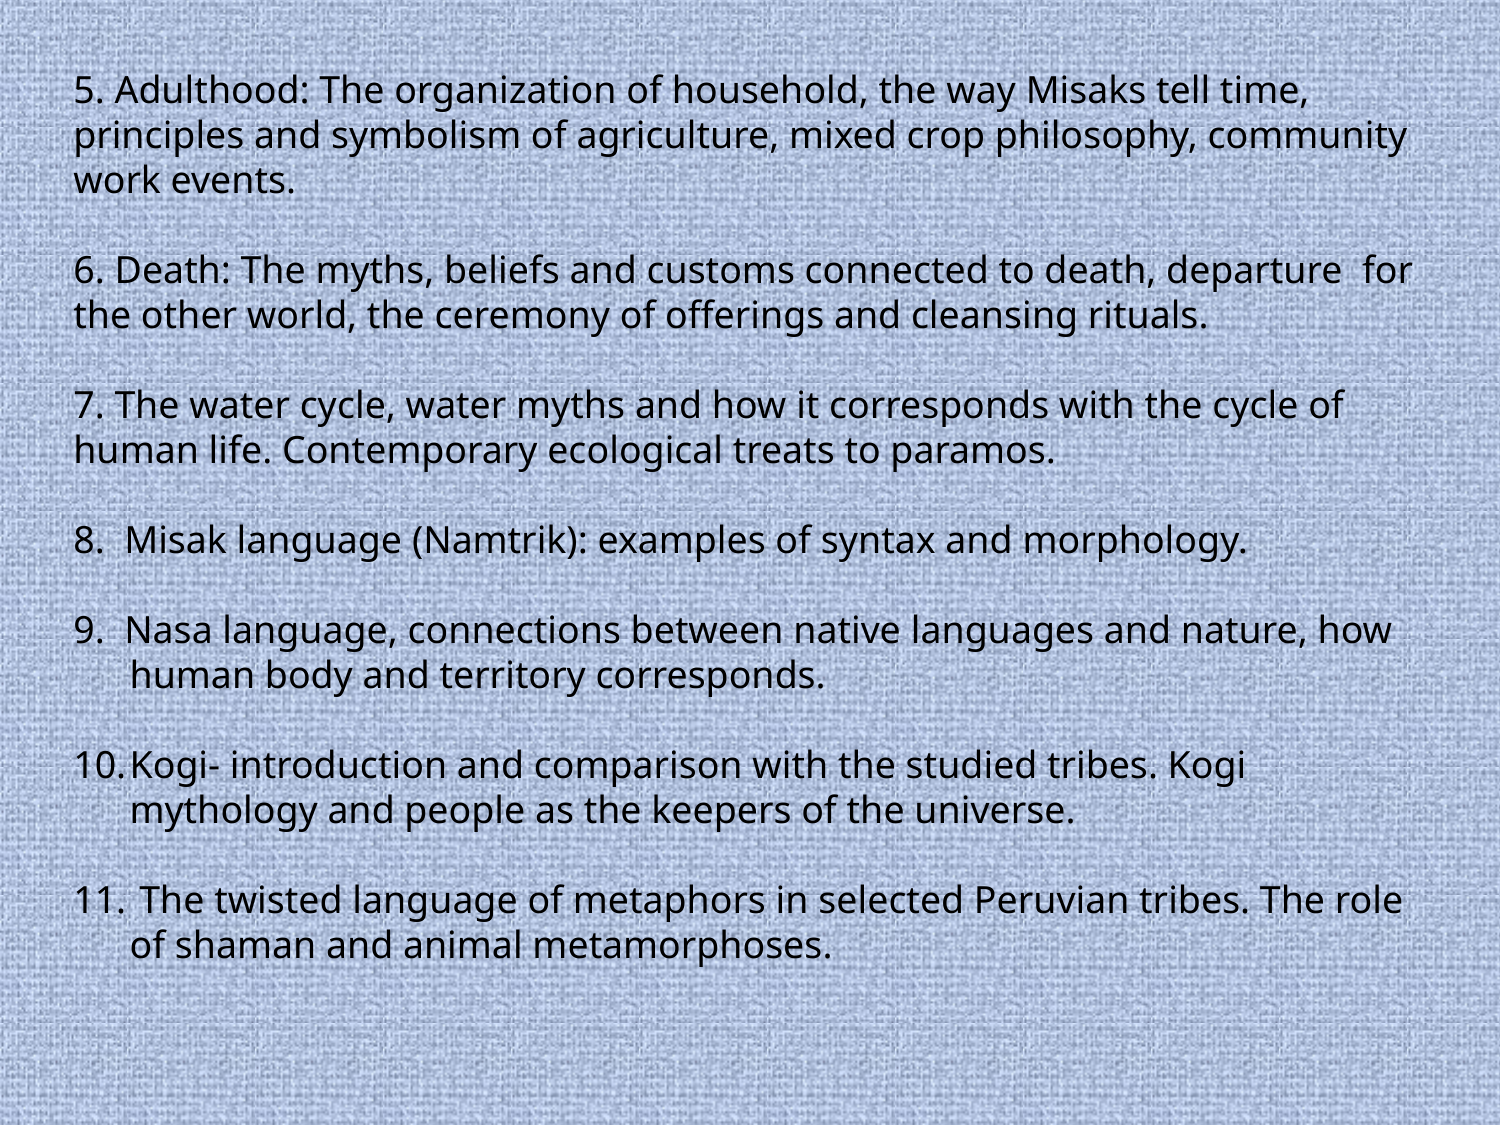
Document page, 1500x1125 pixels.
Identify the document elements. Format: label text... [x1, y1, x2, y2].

text_box 5. Adulthood: The organization of household, the way Misaks tell time, principles and symbolism of agriculture, mixed crop philosophy, community work events. 6. Death: The myths, beliefs and customs connected to death, departure for the other world, the ceremony of offerings and cleansing rituals. 7. The water cycle, water myths and how it corresponds with the cycle of human life. Contemporary ecological treats to paramos. 8. Misak language (Namtrik): examples of syntax and morphology. 9. Nasa language, connections between native languages and nature, how human body and territory corresponds. Kogi- introduction and comparison with the studied tribes. Kogi mythology and people as the keepers of the universe. The twisted language of metaphors in selected Peruvian tribes. The role of shaman and animal metamorphoses. [58, 58, 1430, 974]
